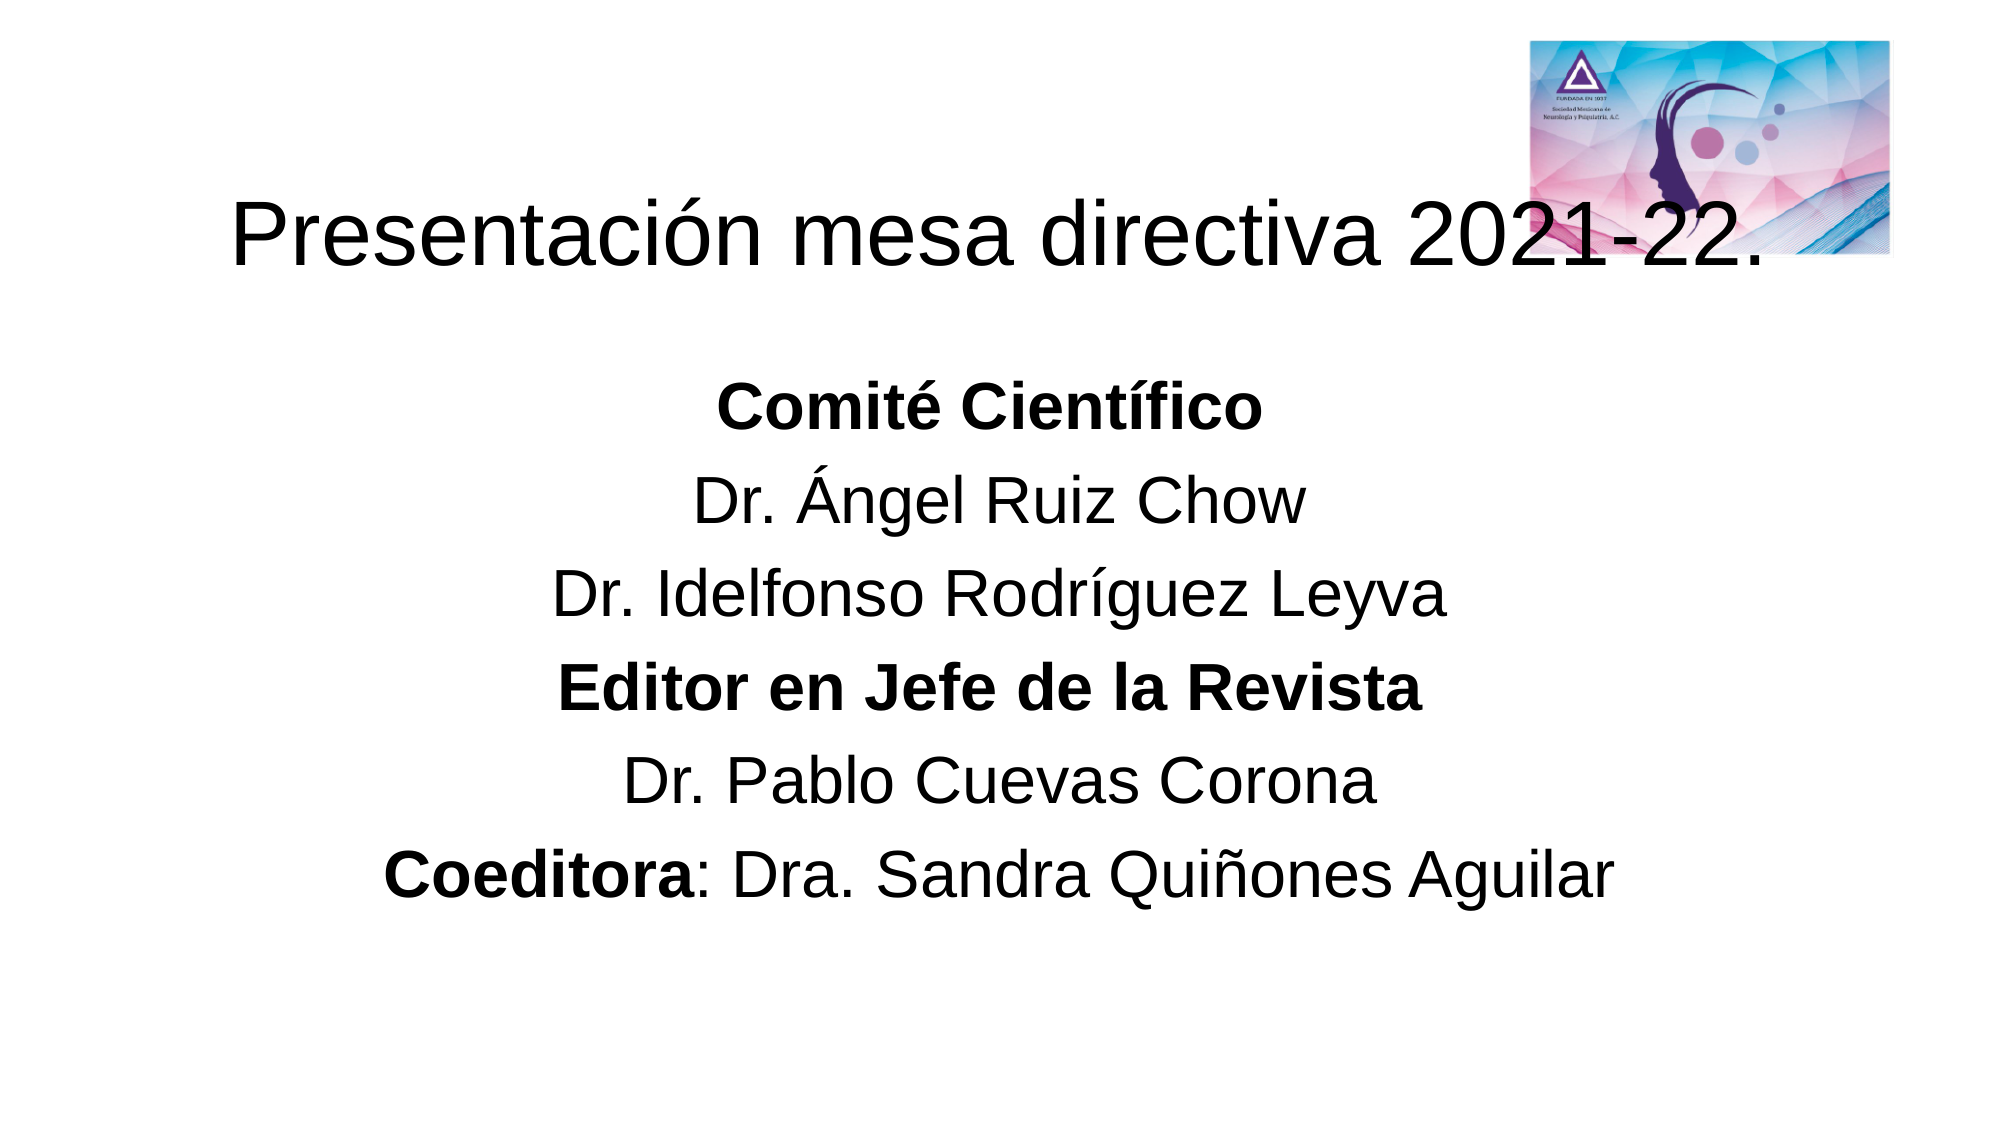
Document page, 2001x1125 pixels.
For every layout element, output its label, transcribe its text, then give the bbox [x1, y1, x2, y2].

list Comité Científico Dr. Ángel Ruiz Chow Dr. Idelfonso Rodríguez Leyva Editor en Jefe de la Revista Dr. Pablo Cuevas Corona Coeditora: Dra. Sandra Quiñones Aguilar [99, 262, 1901, 1006]
title Presentación mesa directiva 2021-22. [99, 135, 1901, 262]
picture [1527, 40, 1894, 135]
